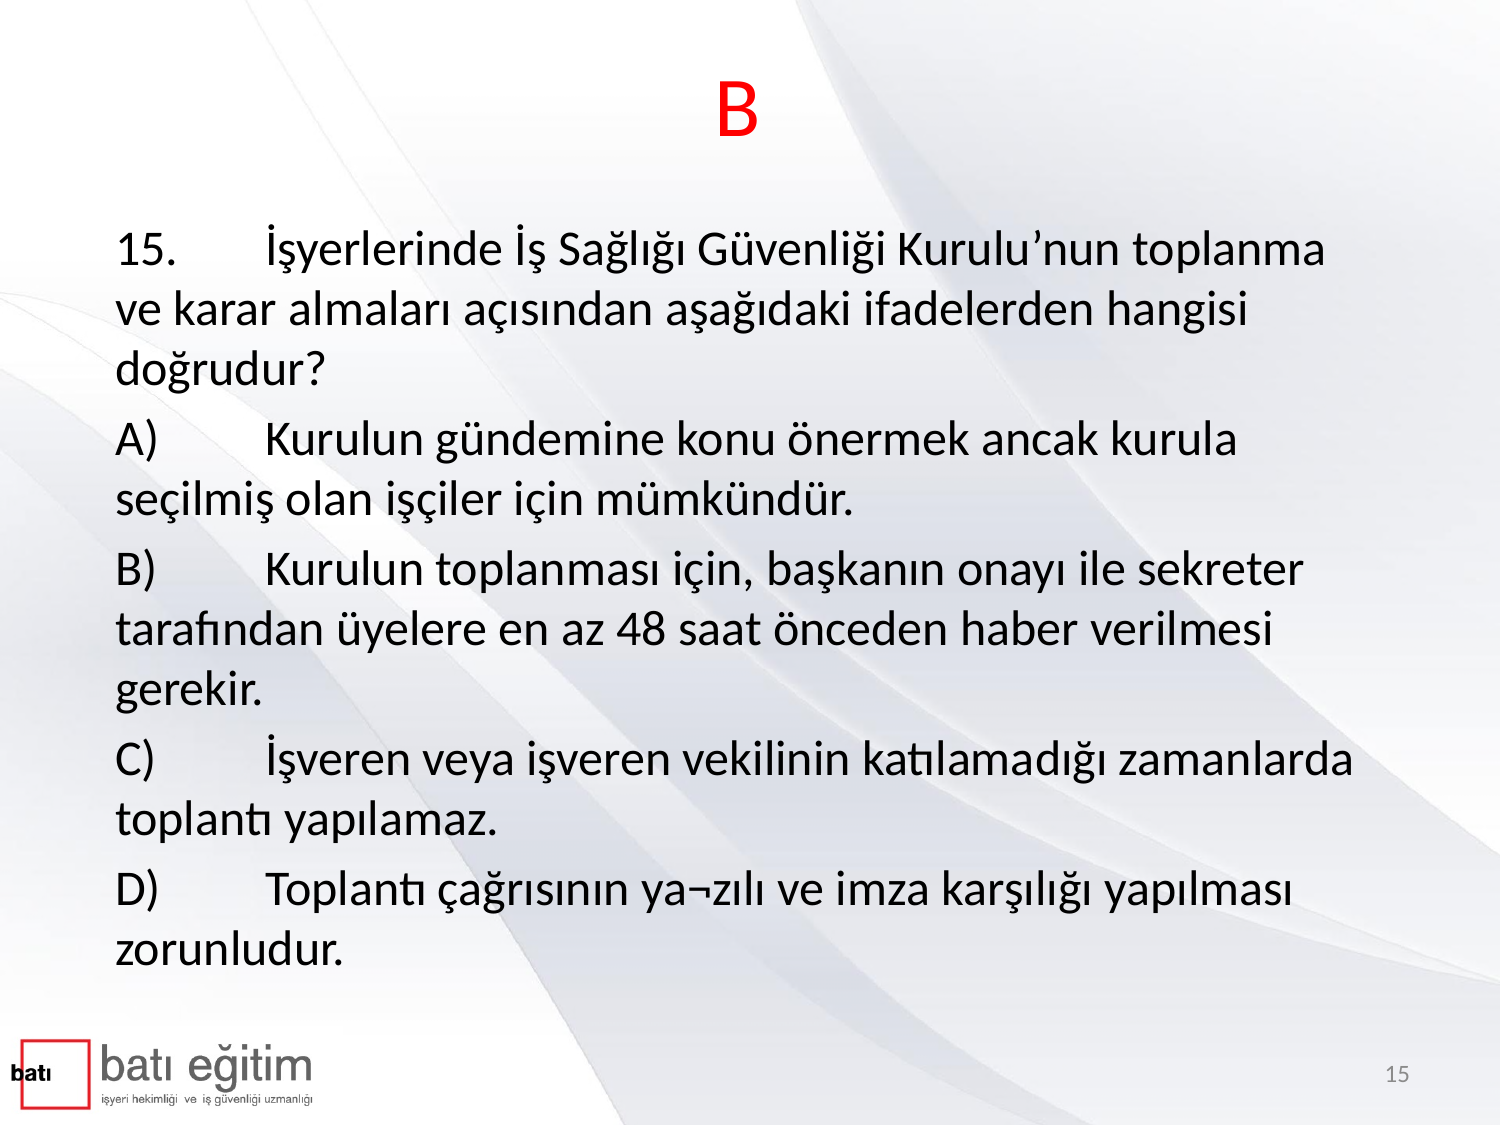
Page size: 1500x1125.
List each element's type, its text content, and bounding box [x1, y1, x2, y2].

title B [100, 42, 1376, 161]
slide_number 15 [1074, 1042, 1425, 1103]
picture [0, 0, 1500, 1125]
subtitle 15. İşyerlerinde İş Sağlığı Güvenliği Kurulu’nun toplanma ve karar almaları açısından aşağıdaki ifadelerden hangisi doğrudur? A) Kurulun gündemine konu önermek ancak kurula seçilmiş olan işçiler için mümkündür. B) Kurulun toplanması için, başkanın onayı ile sekreter tarafından üyelere en az 48 saat önceden haber verilmesi gerekir. C) İşveren veya işveren vekilinin katılamadığı zamanlarda toplantı yapılamaz. D) Toplantı çağrısının ya¬zılı ve imza karşılığı yapılması zorunludur. [100, 208, 1376, 988]
